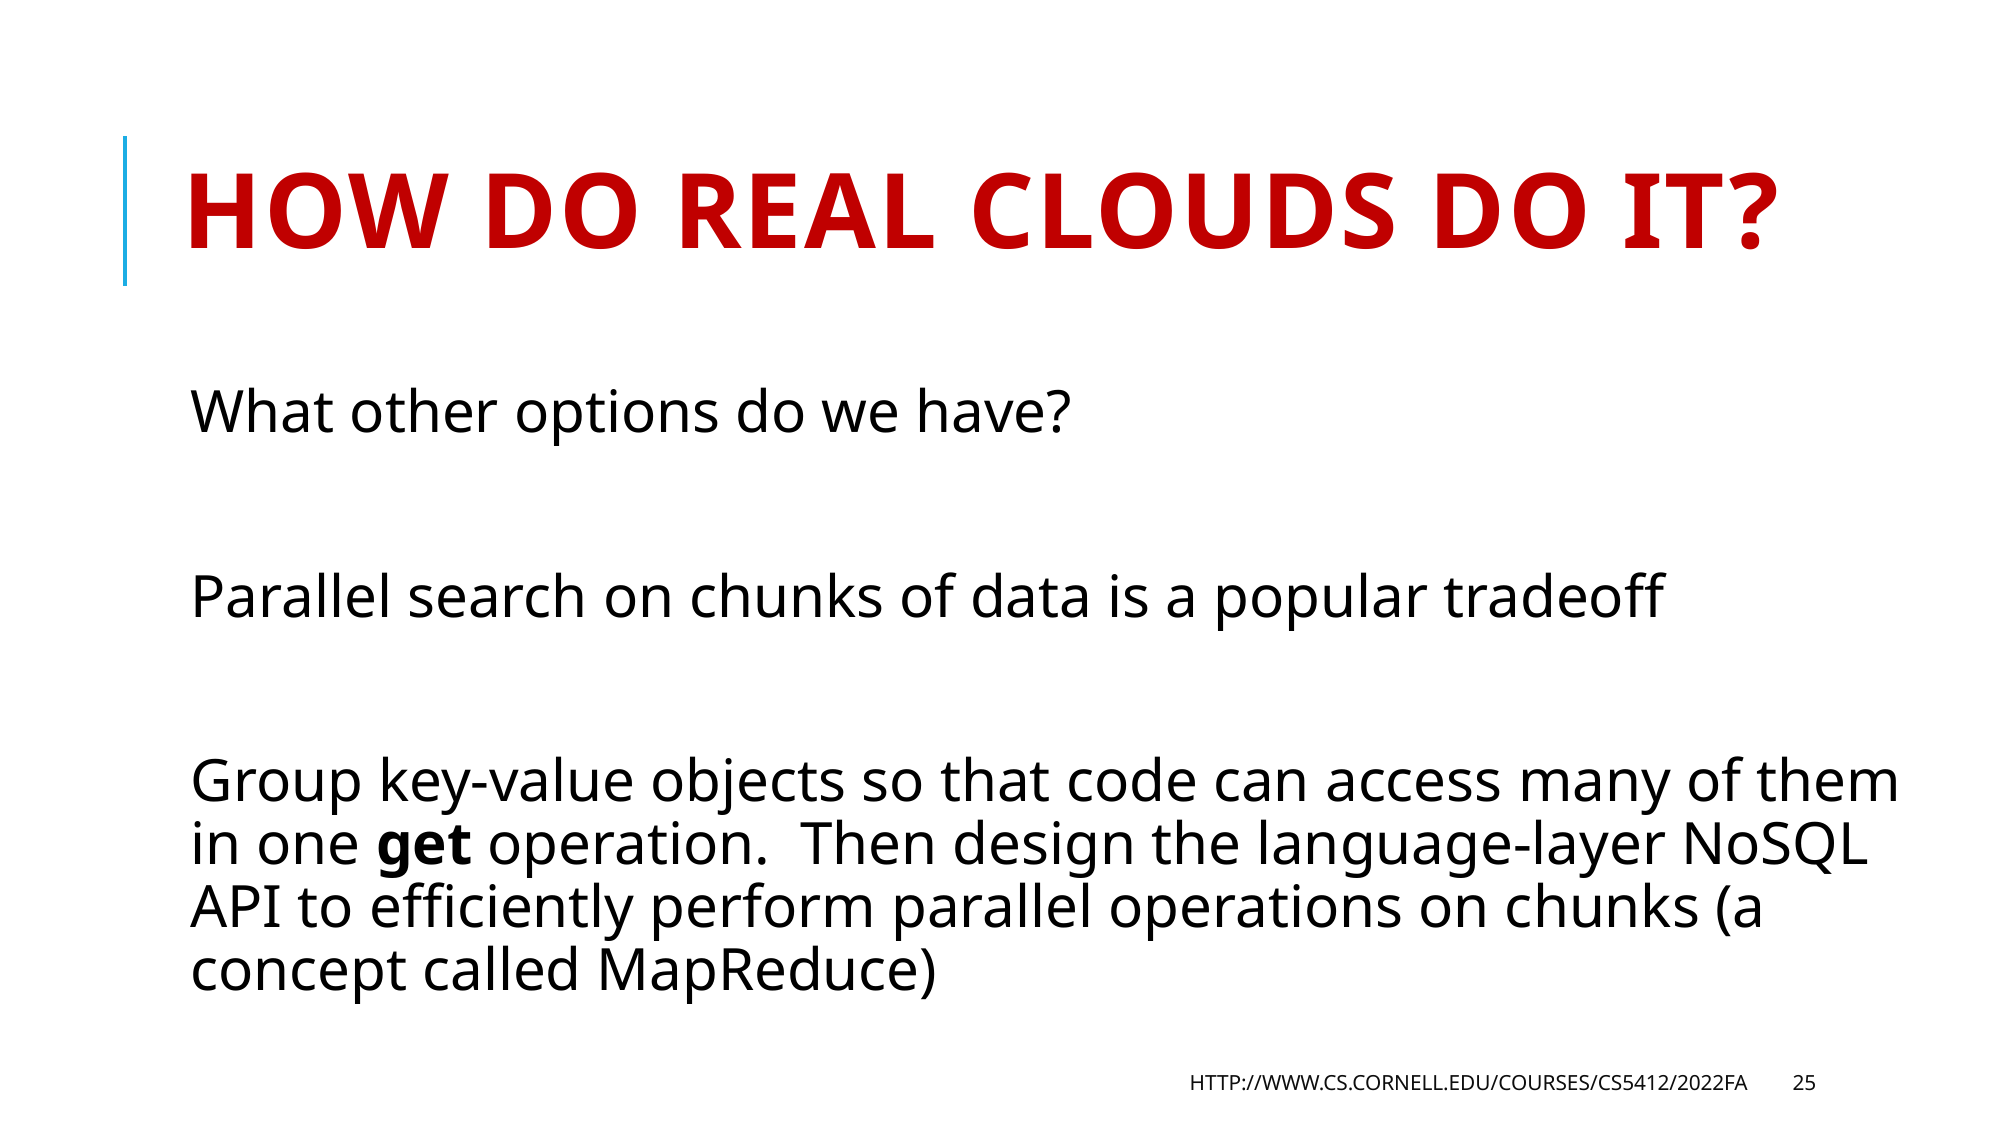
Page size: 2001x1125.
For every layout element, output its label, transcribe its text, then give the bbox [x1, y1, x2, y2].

footer http://www.cs.cornell.edu/courses/cs5412/2022fa [794, 1061, 1763, 1107]
title How do real clouds do it? [168, 96, 1938, 342]
list What other options do we have? Parallel search on chunks of data is a popular tradeoff Group key-value objects so that code can access many of them in one get operation. Then design the language-layer NoSQL API to efficiently perform parallel operations on chunks (a concept called MapReduce) [168, 375, 1938, 1035]
slide_number 25 [1777, 1061, 1938, 1107]
